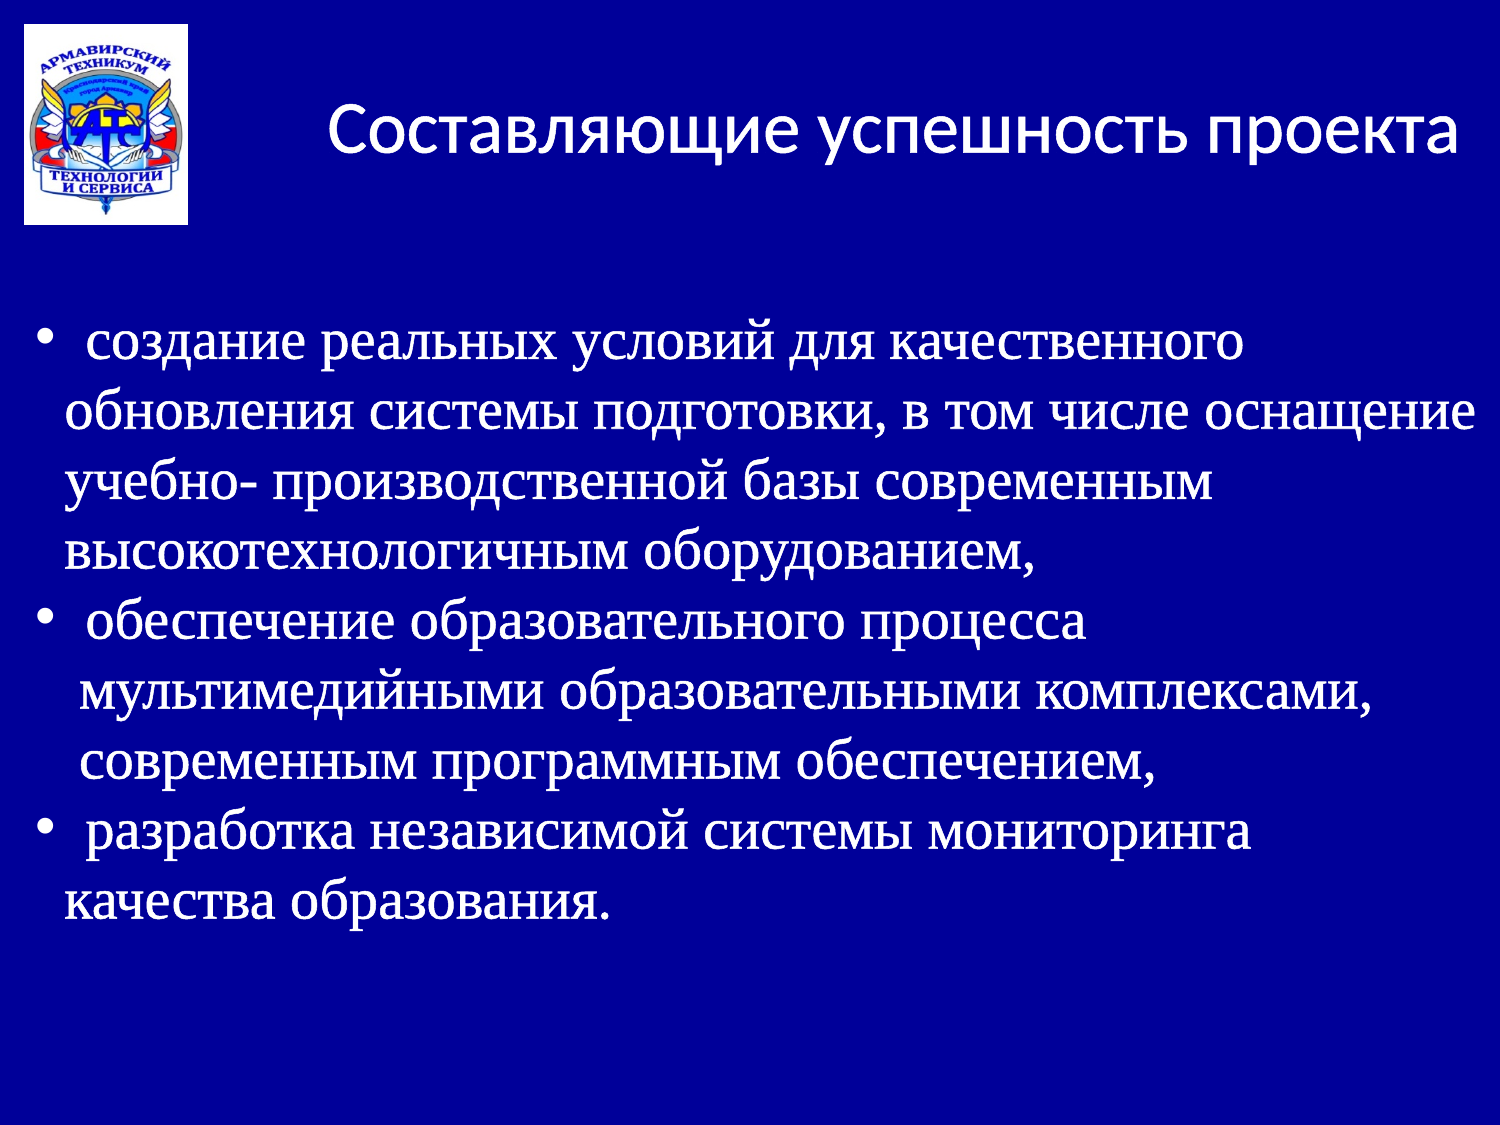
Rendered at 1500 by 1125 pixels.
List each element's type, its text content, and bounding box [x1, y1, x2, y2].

picture [24, 24, 188, 226]
text_box Составляющие успешность проекта [312, 70, 1477, 175]
text_box создание реальных условий для качественного обновления системы подготовки, в том числе оснащение учебно- производственной базы современным высокотехнологичным оборудованием, обеспечение образовательного процесса мультимедийными образовательными комплексами, современным программным обеспечением, разработка независимой системы мониторинга качества образования. [20, 292, 1500, 938]
